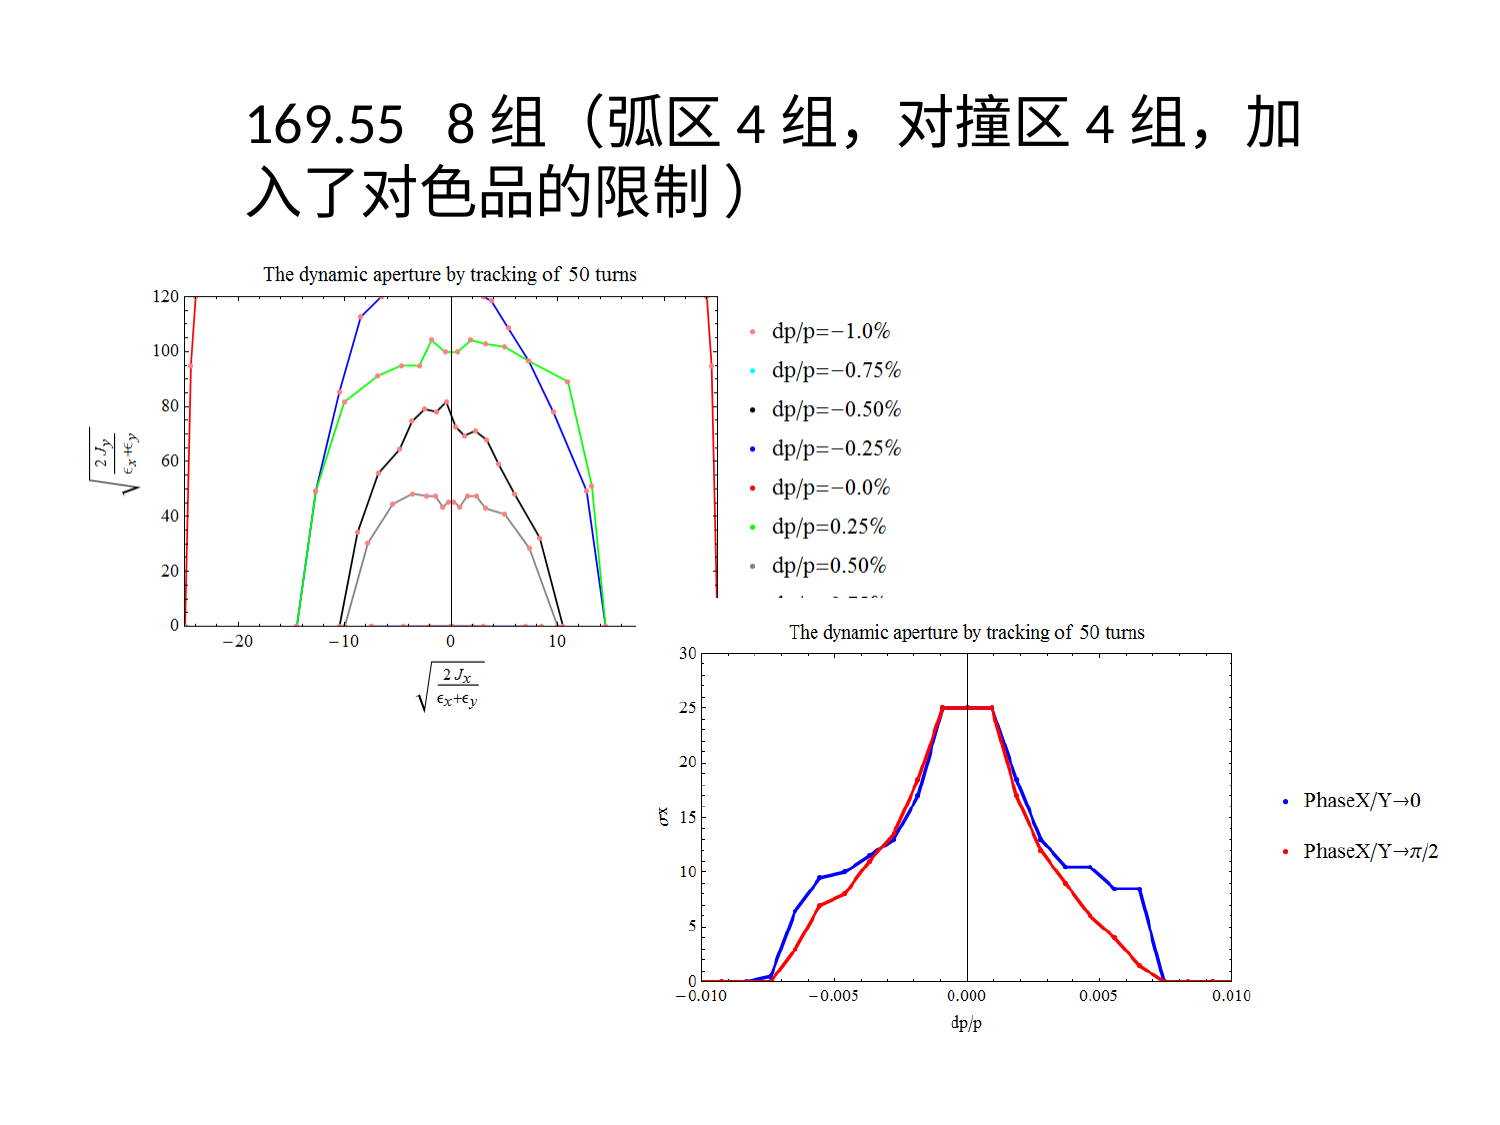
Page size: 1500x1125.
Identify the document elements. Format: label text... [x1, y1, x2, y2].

text_box 169.55 8组（弧区4组，对撞区4组，加入了对色品的限制 ） [229, 78, 1361, 233]
picture [76, 234, 1448, 1035]
